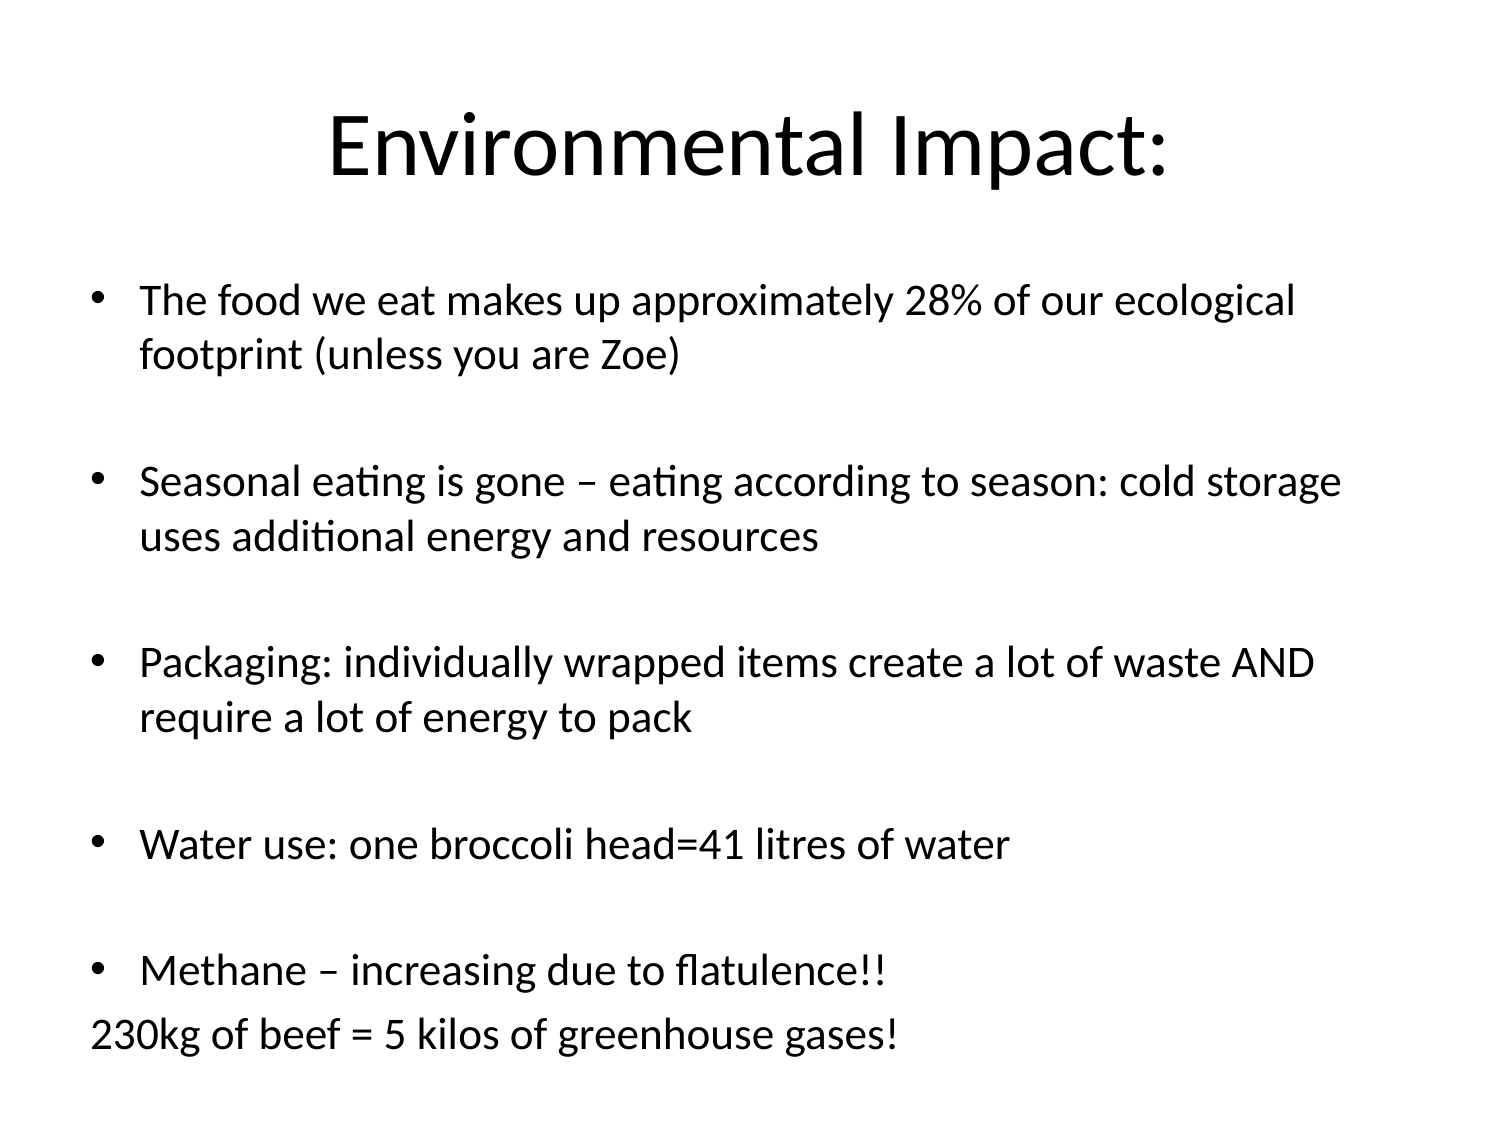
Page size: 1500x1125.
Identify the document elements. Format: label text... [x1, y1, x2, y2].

title Environmental Impact: [75, 45, 1425, 233]
list The food we eat makes up approximately 28% of our ecological footprint (unless you are Zoe) Seasonal eating is gone – eating according to season: cold storage uses additional energy and resources Packaging: individually wrapped items create a lot of waste AND require a lot of energy to pack Water use: one broccoli head=41 litres of water Methane – increasing due to flatulence!! 230kg of beef = 5 kilos of greenhouse gases! [75, 262, 1425, 1075]
